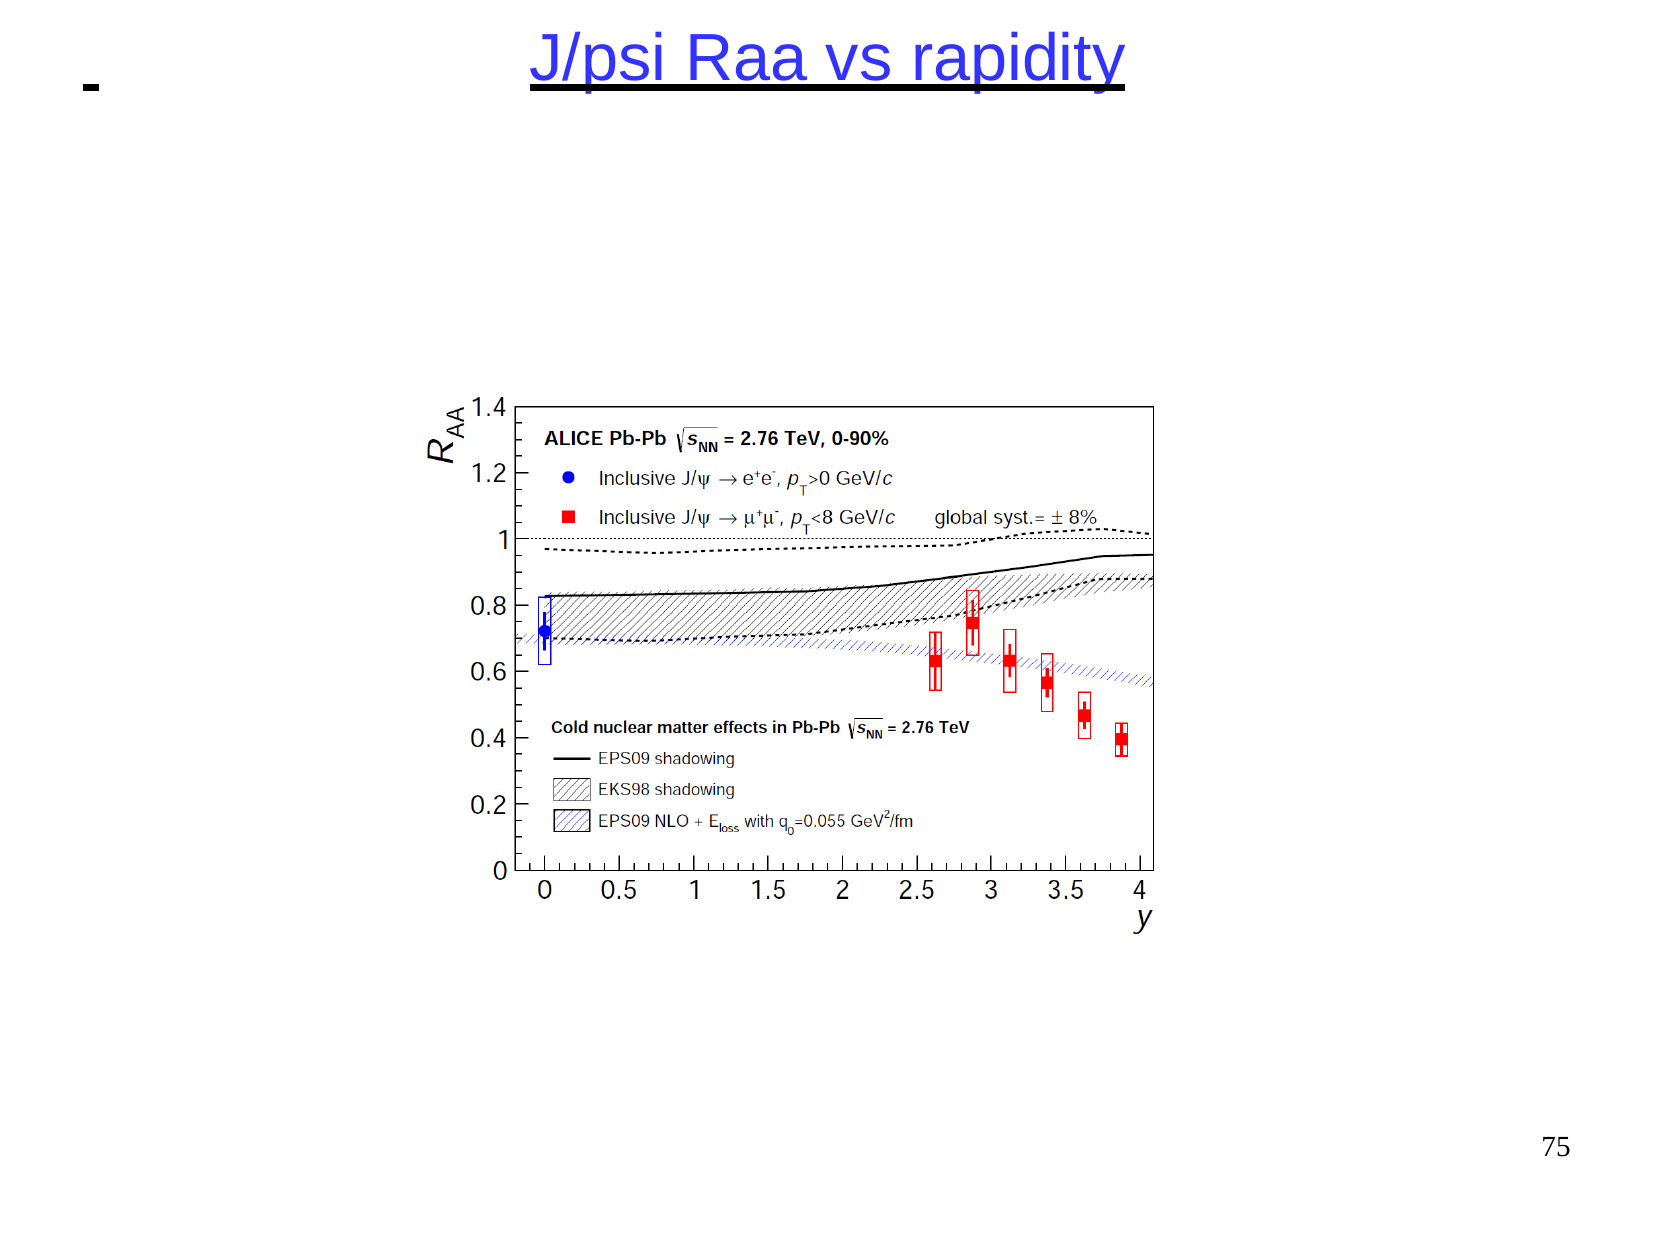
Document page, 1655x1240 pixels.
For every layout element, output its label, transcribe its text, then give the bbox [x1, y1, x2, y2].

title J/psi Raa vs rapidity [80, 11, 1573, 221]
slide_number 75 [1537, 1127, 1575, 1240]
text_box [426, 397, 1154, 934]
